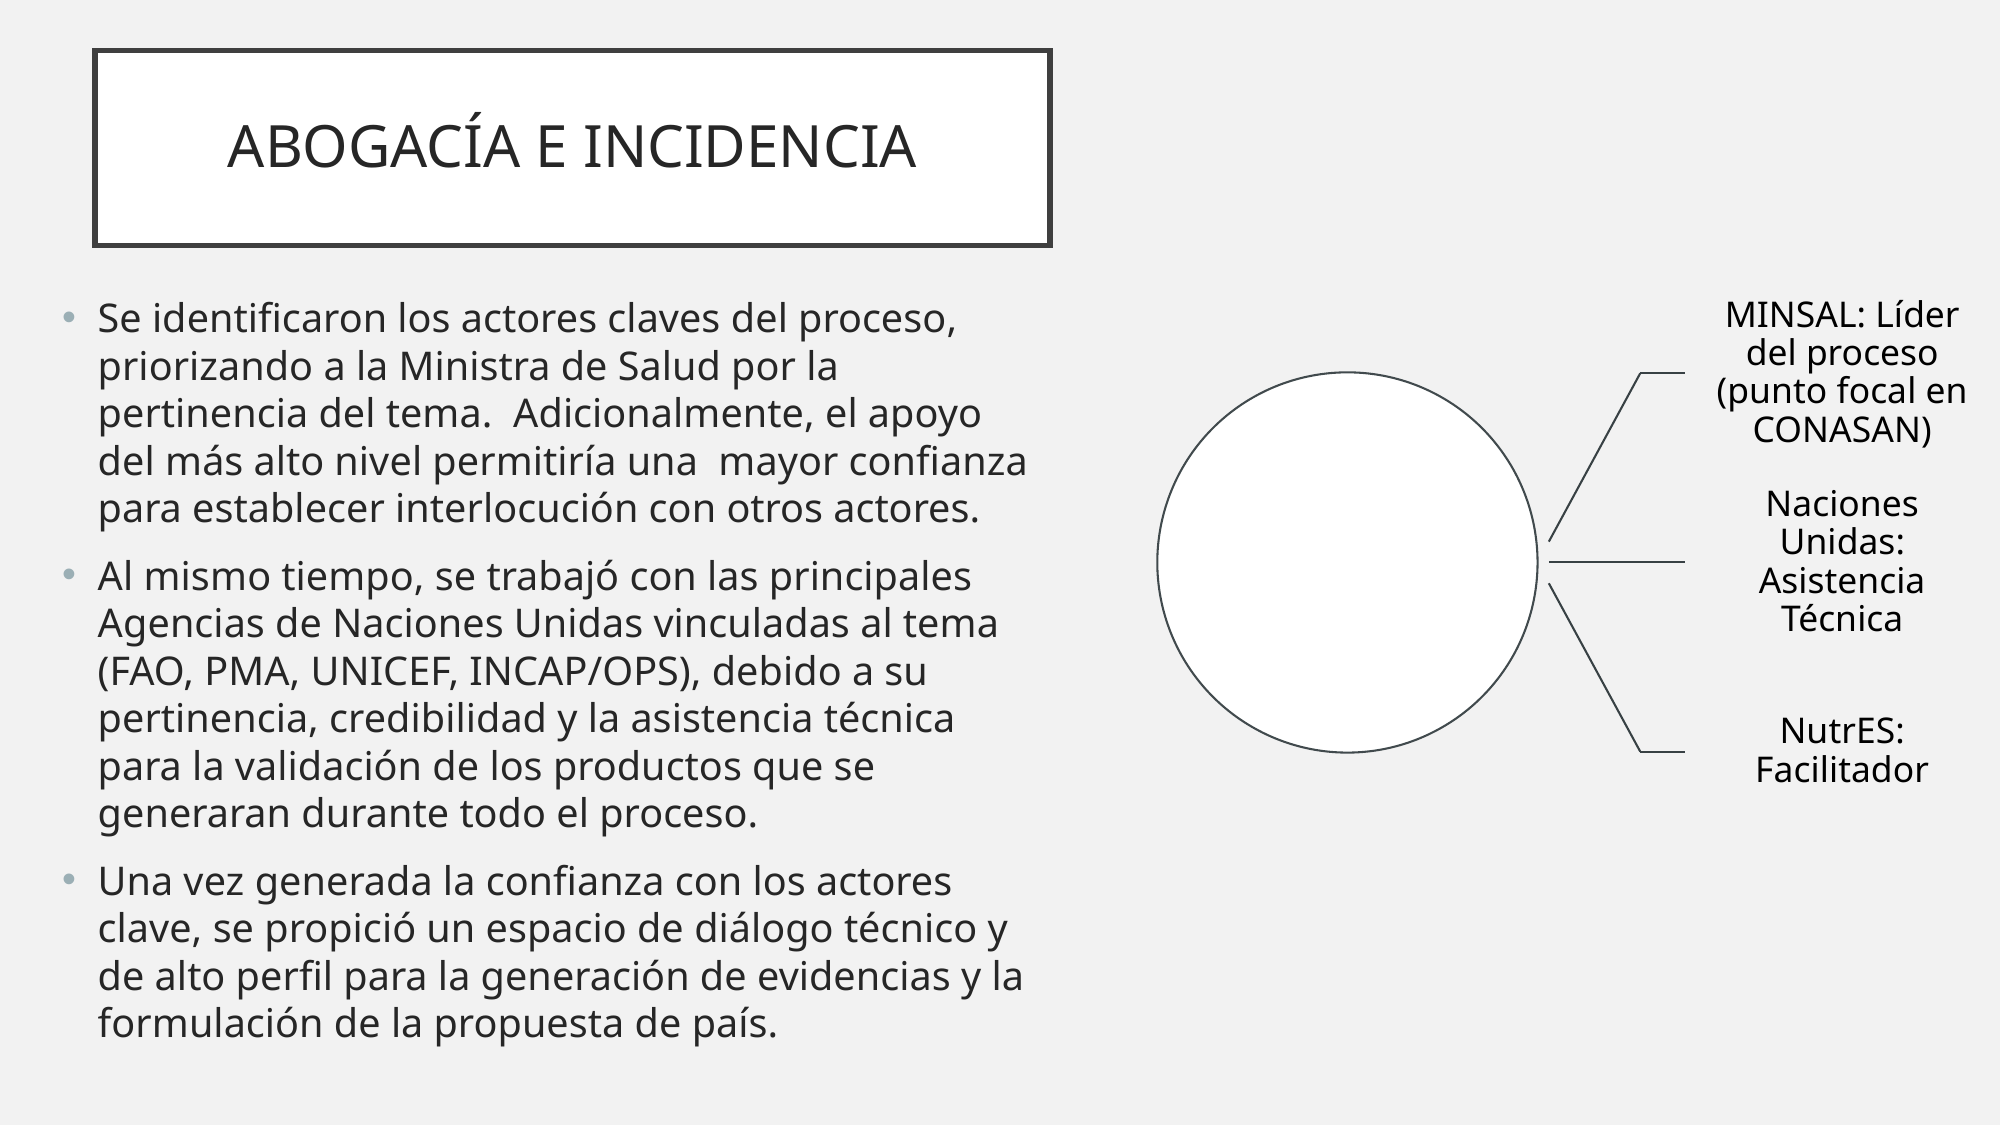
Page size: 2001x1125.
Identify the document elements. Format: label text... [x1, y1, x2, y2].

list Se identificaron los actores claves del proceso, priorizando a la Ministra de Salud por la pertinencia del tema. Adicionalmente, el apoyo del más alto nivel permitiría una mayor confianza para establecer interlocución con otros actores. Al mismo tiempo, se trabajó con las principales Agencias de Naciones Unidas vinculadas al tema (FAO, PMA, UNICEF, INCAP/OPS), debido a su pertinencia, credibilidad y la asistencia técnica para la validación de los productos que se generaran durante todo el proceso. Una vez generada la confianza con los actores clave, se propició un espacio de diálogo técnico y de alto perfil para la generación de evidencias y la formulación de la propuesta de país. [47, 285, 1050, 1108]
title ABOGACÍA E INCIDENCIA [92, 48, 1053, 248]
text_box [1156, 278, 2000, 847]
